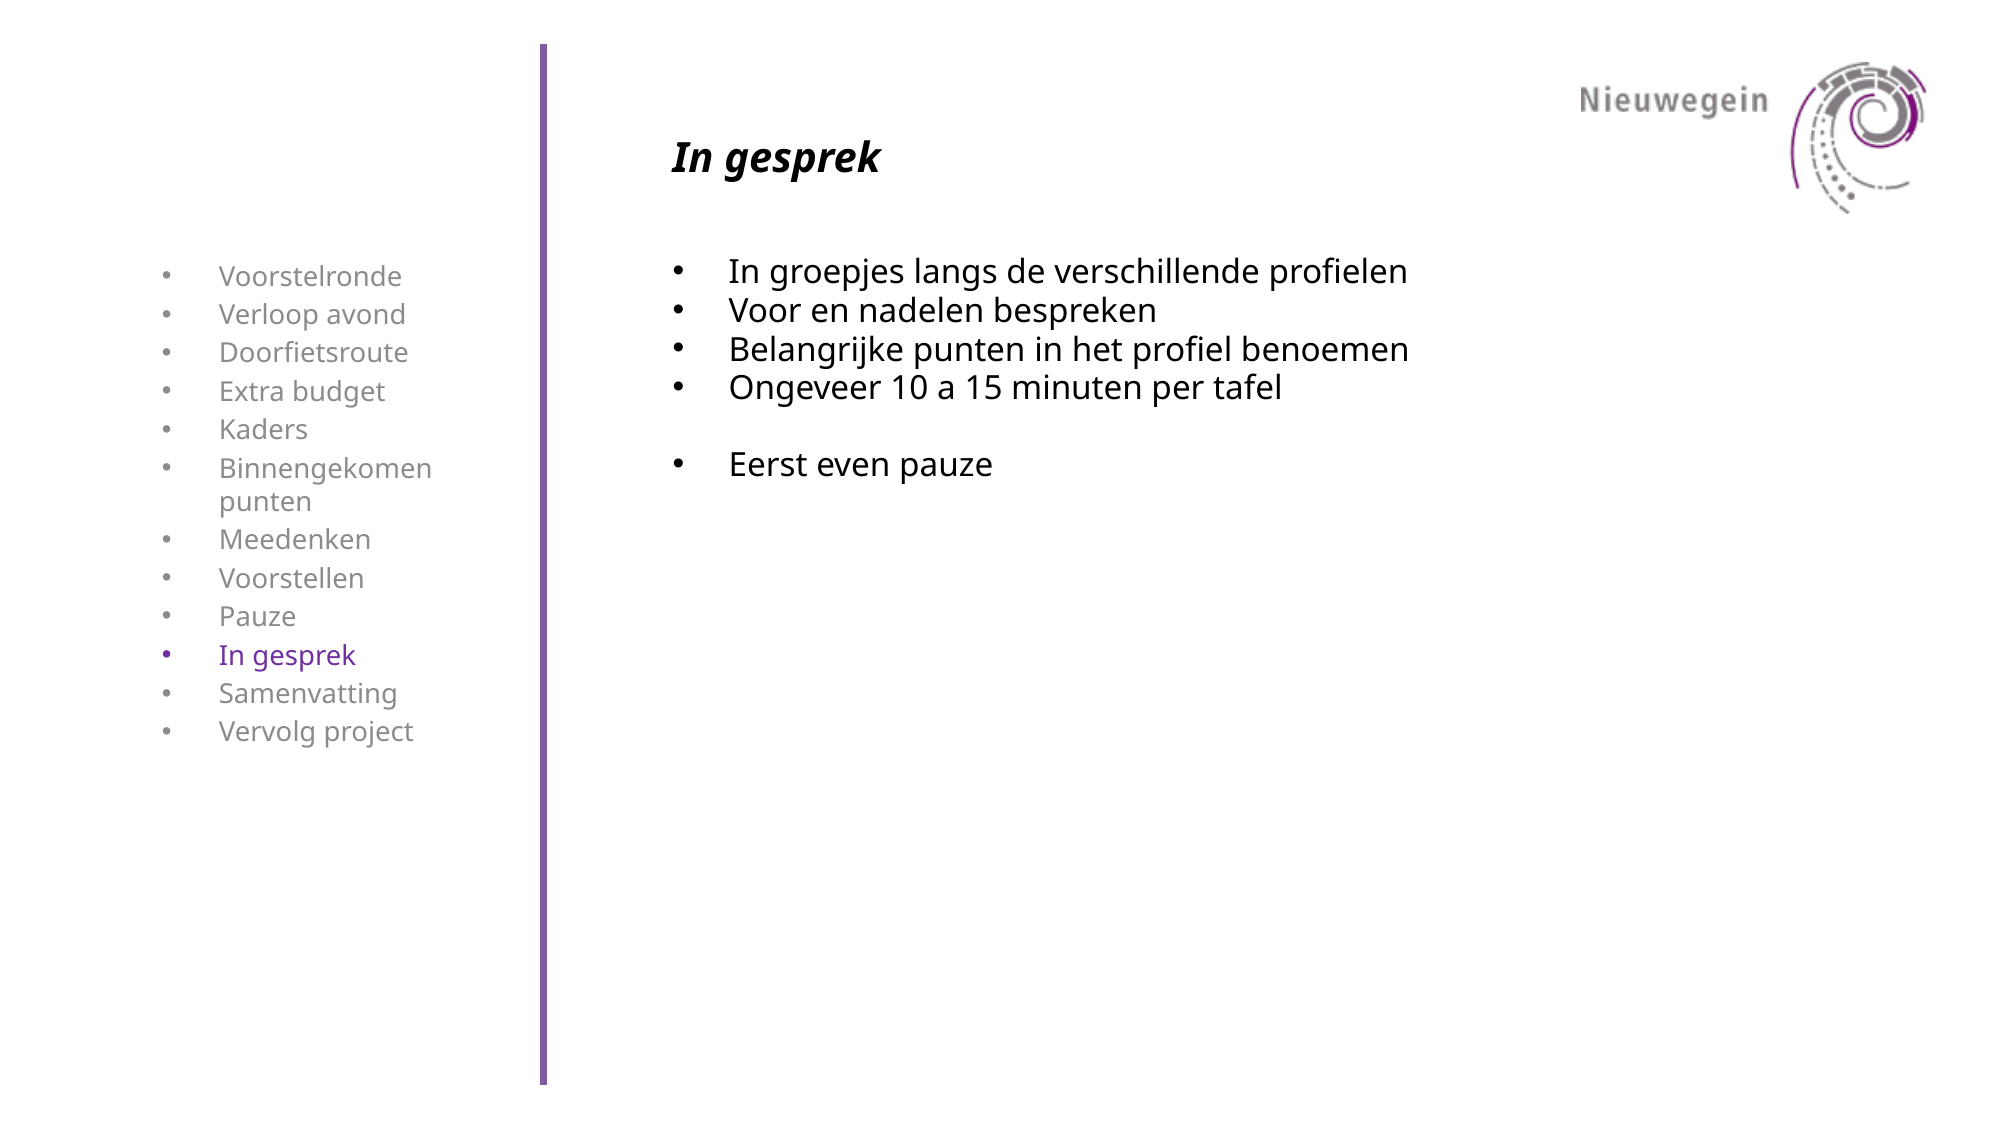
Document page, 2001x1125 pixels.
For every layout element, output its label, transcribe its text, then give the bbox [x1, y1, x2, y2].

text_box Voorstelronde Verloop avond Doorfietsroute Extra budget Kaders Binnengekomen punten Meedenken Voorstellen Pauze In gesprek Samenvatting Vervolg project [146, 251, 484, 758]
text_box In groepjes langs de verschillende profielen Voor en nadelen bespreken Belangrijke punten in het profiel benoemen Ongeveer 10 a 15 minuten per tafel Eerst even pauze [657, 251, 1750, 547]
picture [1580, 58, 1937, 220]
title In gesprek [657, 90, 1750, 251]
